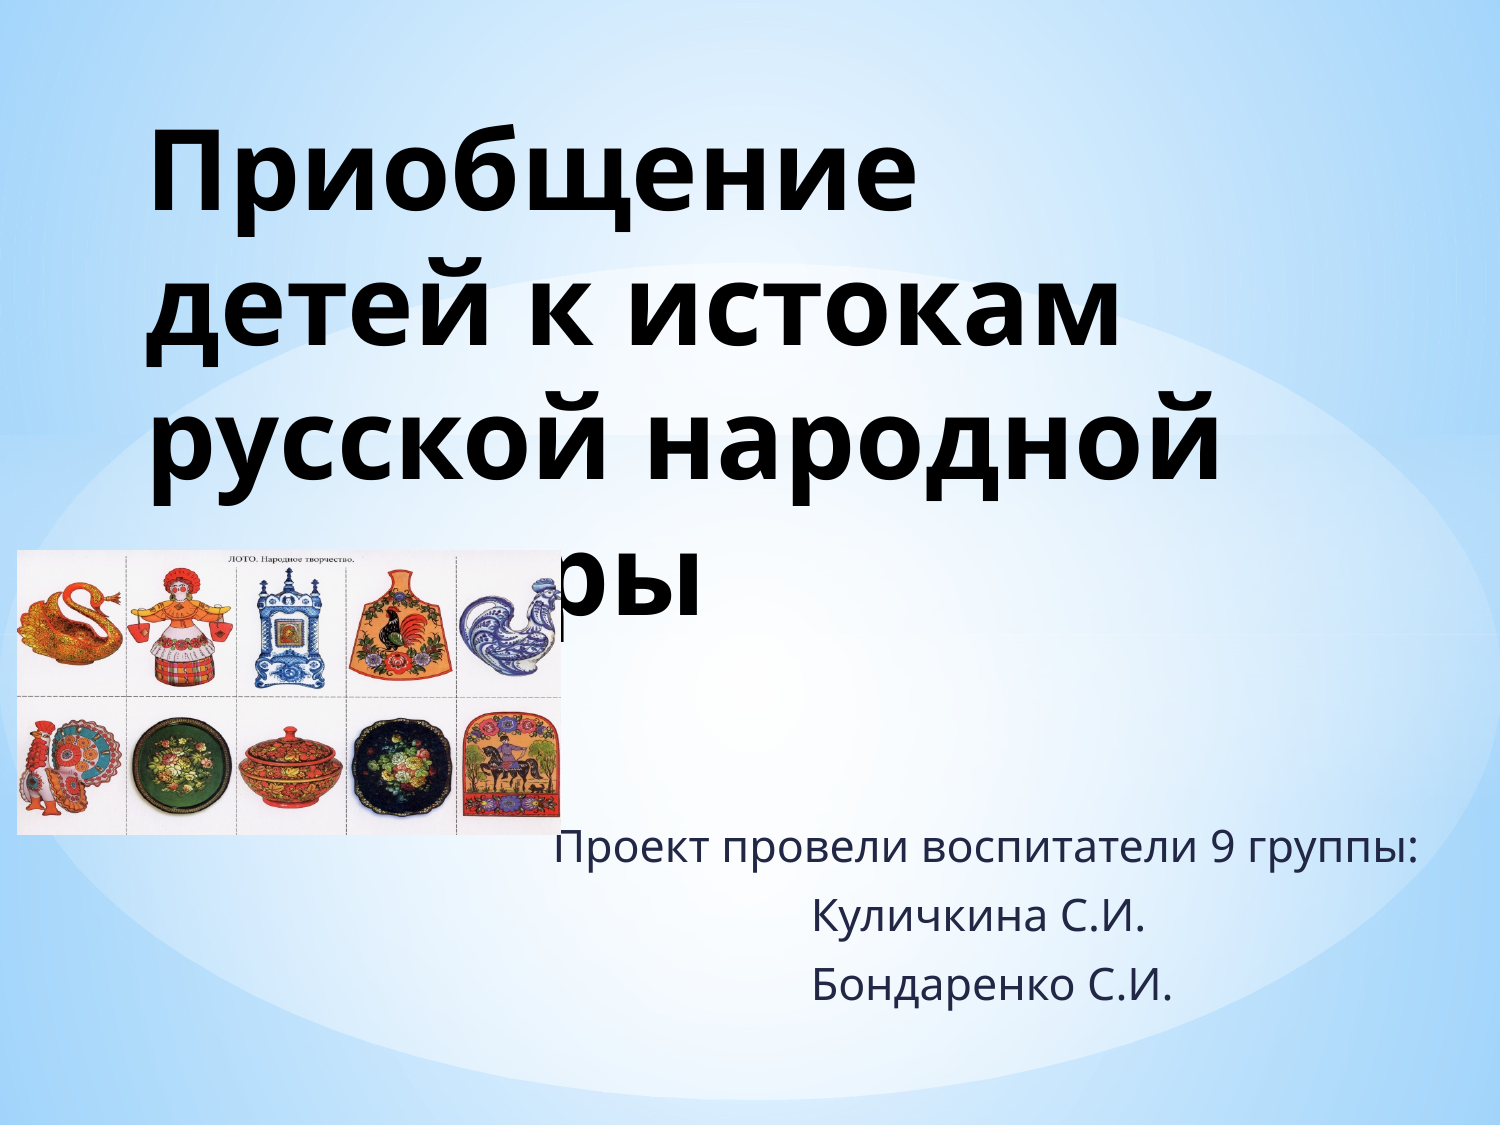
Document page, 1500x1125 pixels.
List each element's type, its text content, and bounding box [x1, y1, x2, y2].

title Приобщение детей к истокам русской народной культуры [100, 90, 1278, 385]
picture [17, 550, 562, 835]
subtitle Проект провели воспитатели 9 группы: Куличкина С.И. Бондаренко С.И. [537, 810, 1463, 1071]
